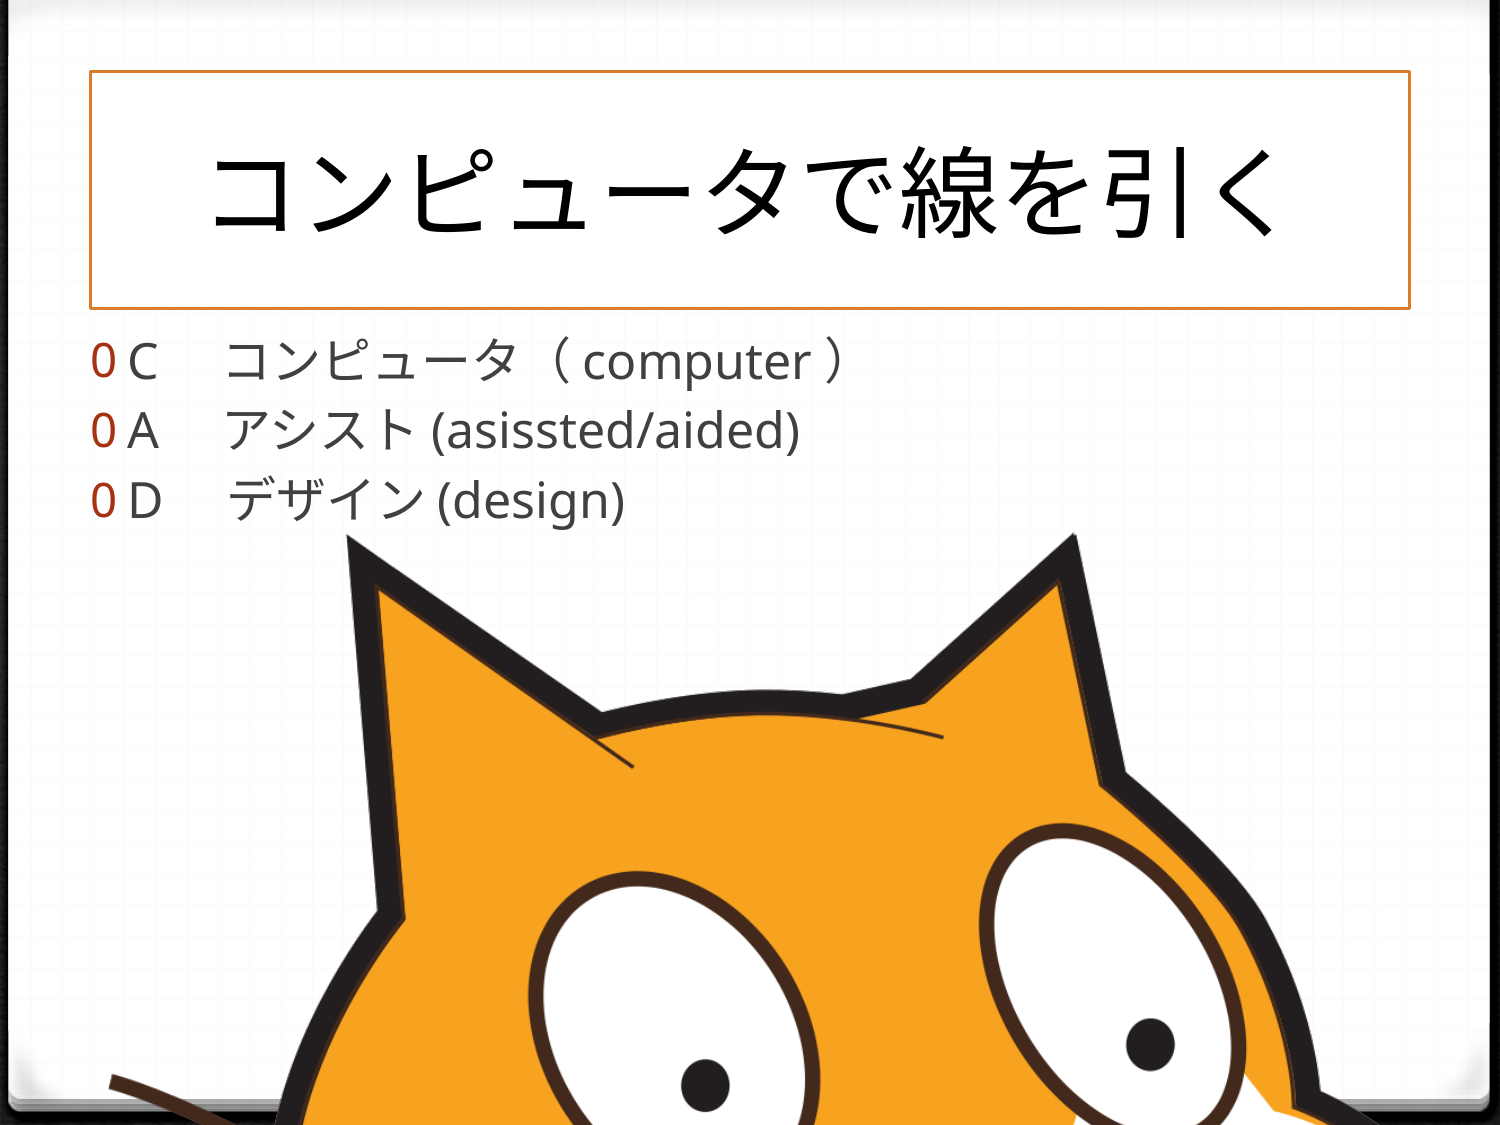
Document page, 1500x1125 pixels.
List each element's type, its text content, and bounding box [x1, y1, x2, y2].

title コンピュータで線を引く [89, 70, 1411, 310]
list C コンピュータ（computer） A アシスト(asissted/aided) D デザイン(design) [75, 321, 1425, 521]
picture [0, 0, 1500, 1125]
